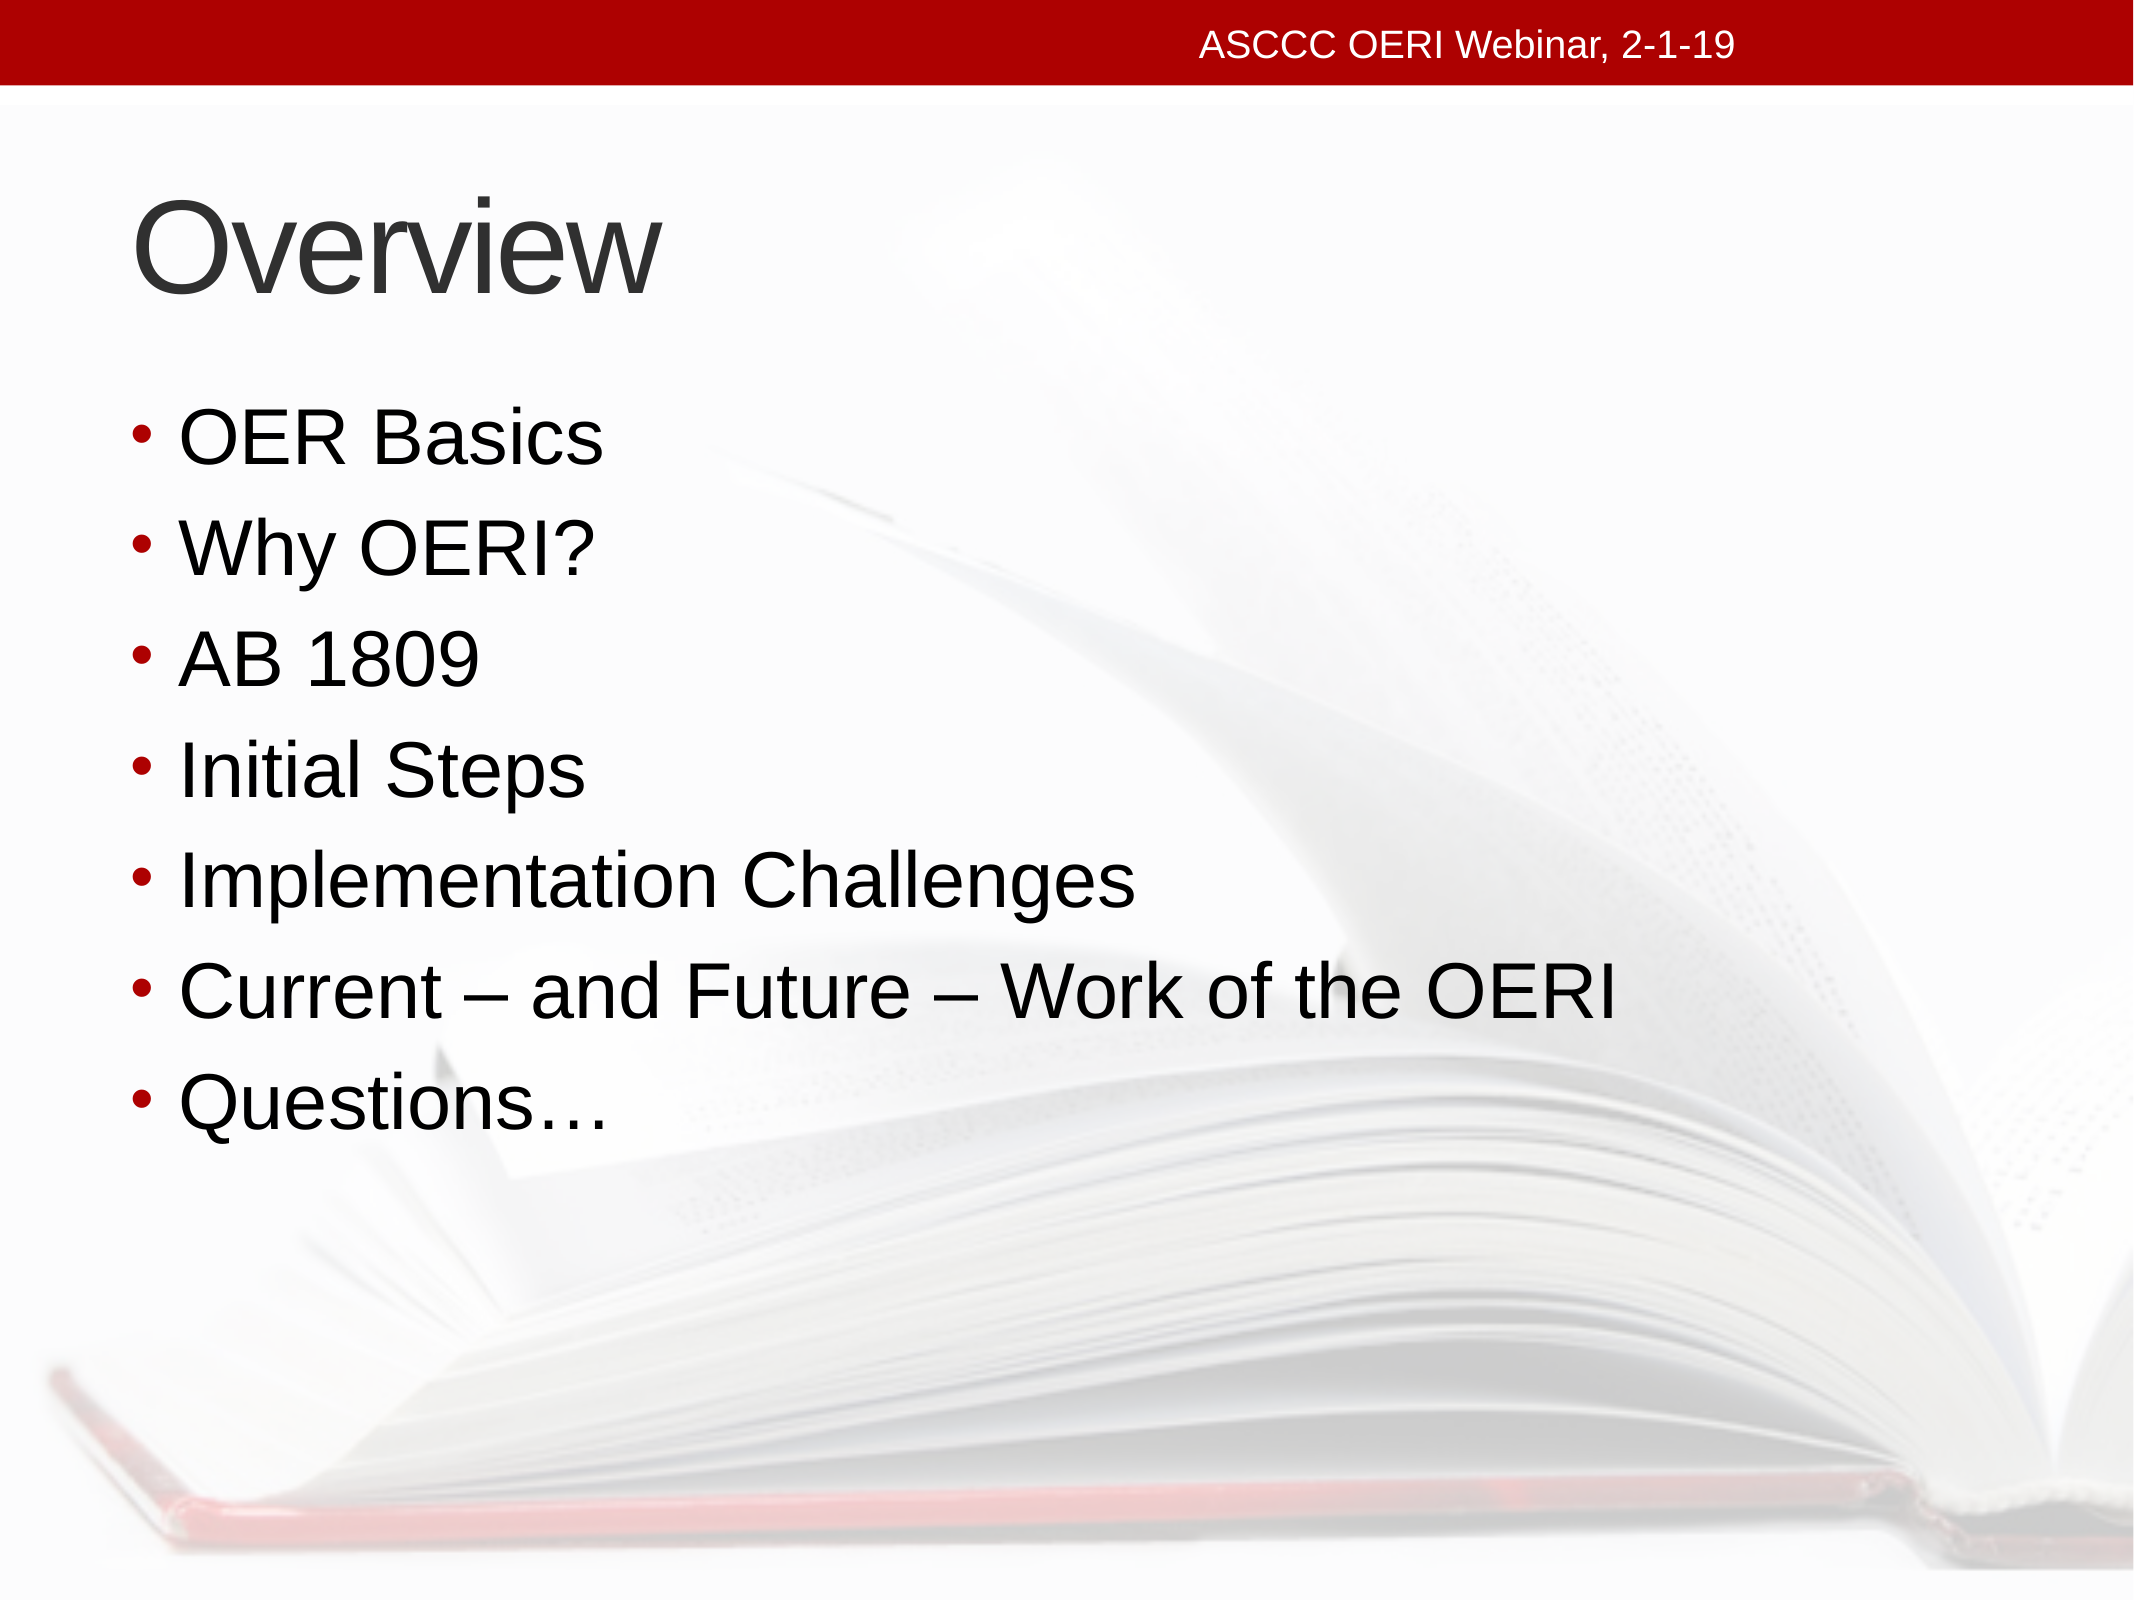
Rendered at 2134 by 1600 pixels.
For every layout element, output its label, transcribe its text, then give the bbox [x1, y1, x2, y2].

list OER Basics Why OERI? AB 1809 Initial Steps Implementation Challenges Current – and Future – Work of the OERI Questions… [106, 373, 2027, 1512]
title Overview [106, 124, 2027, 356]
footer ASCCC OERI Webinar, 2-1-19 [800, 4, 1760, 81]
